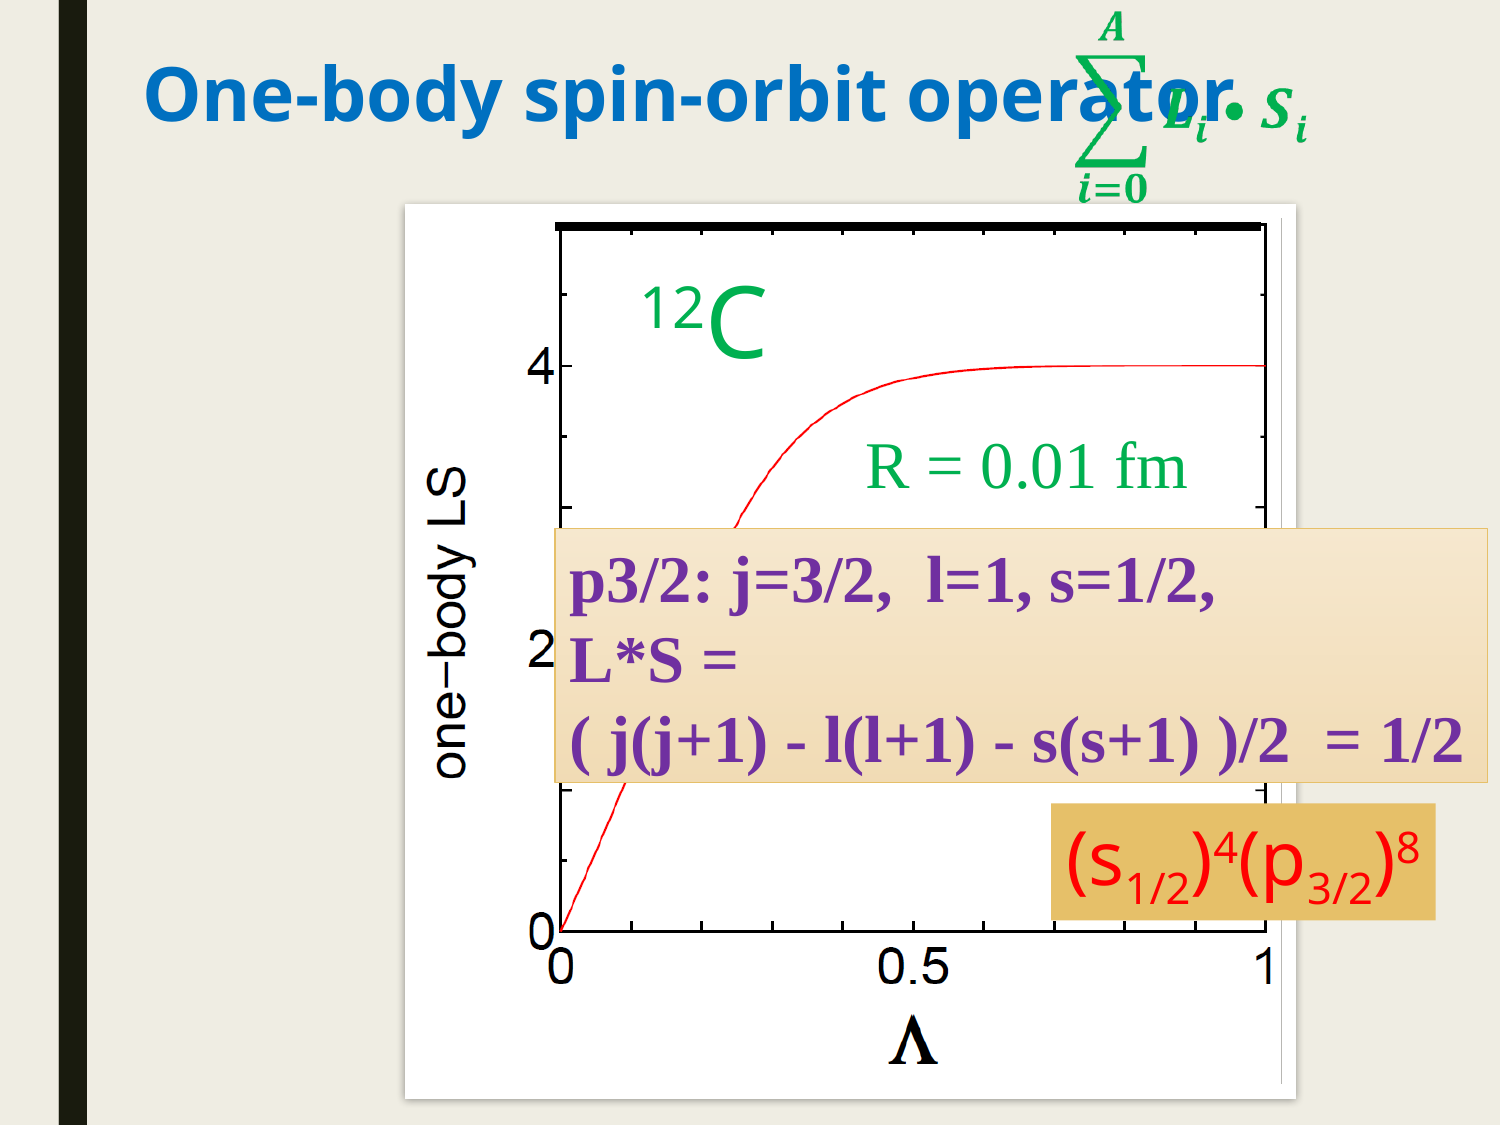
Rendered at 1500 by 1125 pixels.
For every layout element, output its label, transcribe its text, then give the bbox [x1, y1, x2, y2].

title One-body spin-orbit operator [127, 50, 1315, 261]
text_box p3/2: j=3/2, l=1, s=1/2, L*S = ( j(j+1) - l(l+1) - s(s+1) )/2 = 1/2 [1282, 528, 1488, 783]
text_box R = 0.01 fm [1282, 414, 1287, 510]
picture [898, 0, 1483, 211]
picture [419, 218, 1282, 1085]
text_box (s1/2)4(p3/2)8 [1282, 803, 1436, 921]
